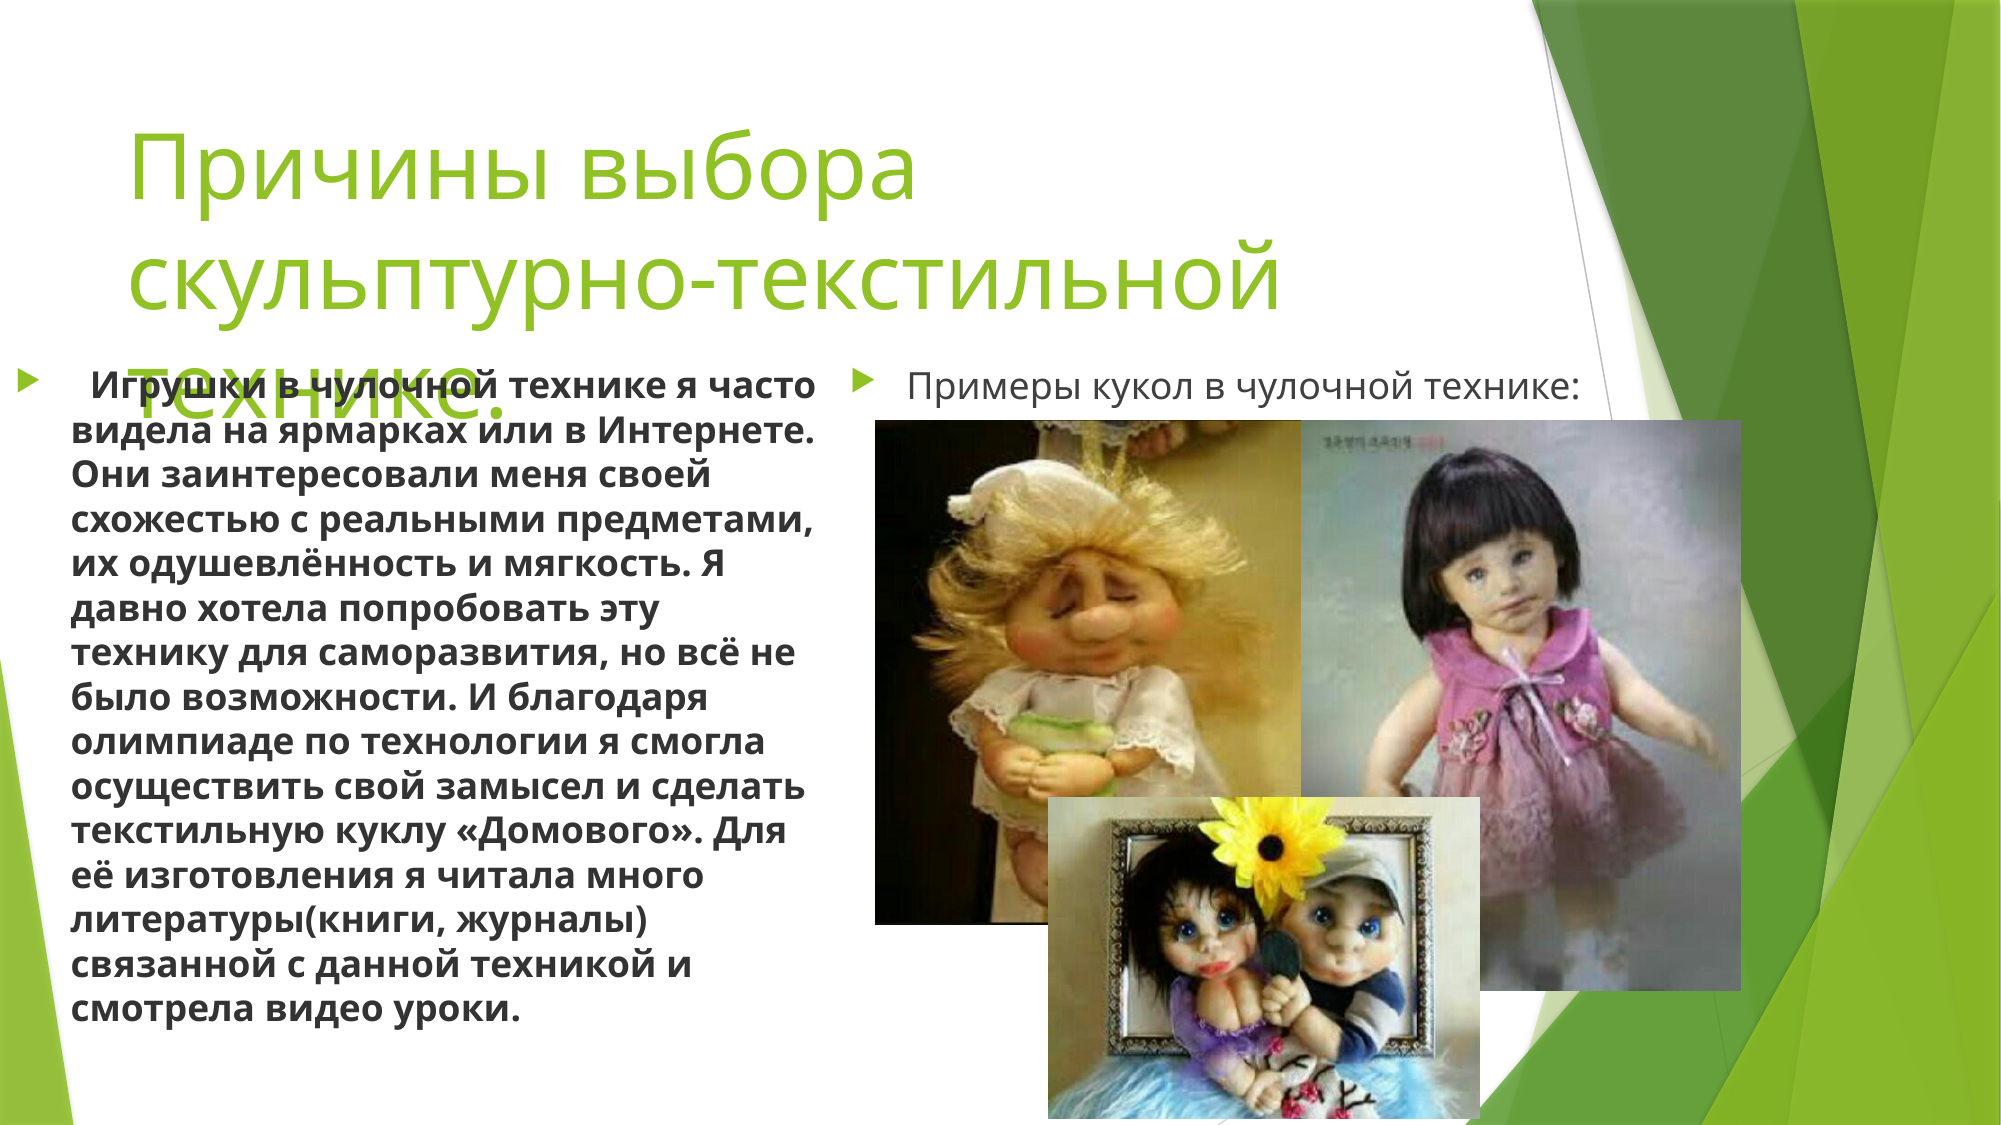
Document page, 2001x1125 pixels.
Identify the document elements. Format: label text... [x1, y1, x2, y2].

list Игрушки в чулочной технике я часто видела на ярмарках или в Интернете. Они заинтересовали меня своей схожестью с реальными предметами, их одушевлённость и мягкость. Я давно хотела попробовать эту технику для саморазвития, но всё не было возможности. И благодаря олимпиаде по технологии я смогла осуществить свой замысел и сделать текстильную куклу «Домового». Для её изготовления я читала много литературы(книги, журналы) связанной с данной техникой и смотрела видео уроки. [0, 354, 834, 1050]
list Примеры кукол в чулочной технике: [834, 354, 1951, 1125]
title Причины выбора скульптурно-текстильной технике. [111, 99, 1522, 317]
picture [874, 420, 1742, 1119]
